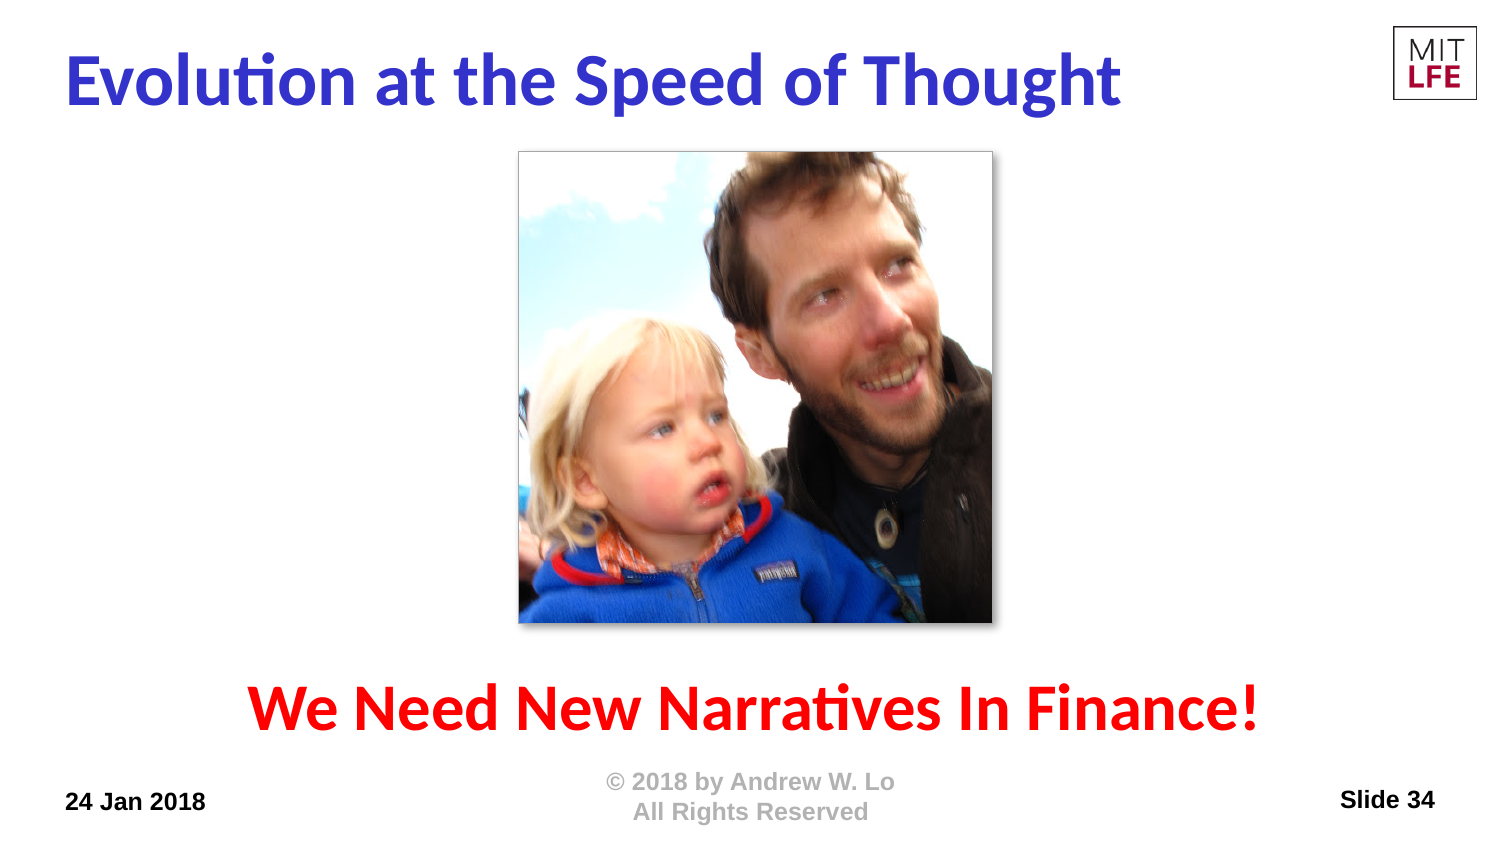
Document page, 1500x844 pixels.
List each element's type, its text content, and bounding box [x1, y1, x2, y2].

slide_number Slide 34 [1112, 775, 1451, 816]
footer 24 Jan 2018 [49, 777, 296, 816]
title Evolution at the Speed of Thought [49, 46, 1241, 104]
picture [518, 151, 993, 624]
text_box We Need New Narratives In Finance! [232, 656, 1277, 752]
picture [1393, 26, 1477, 100]
